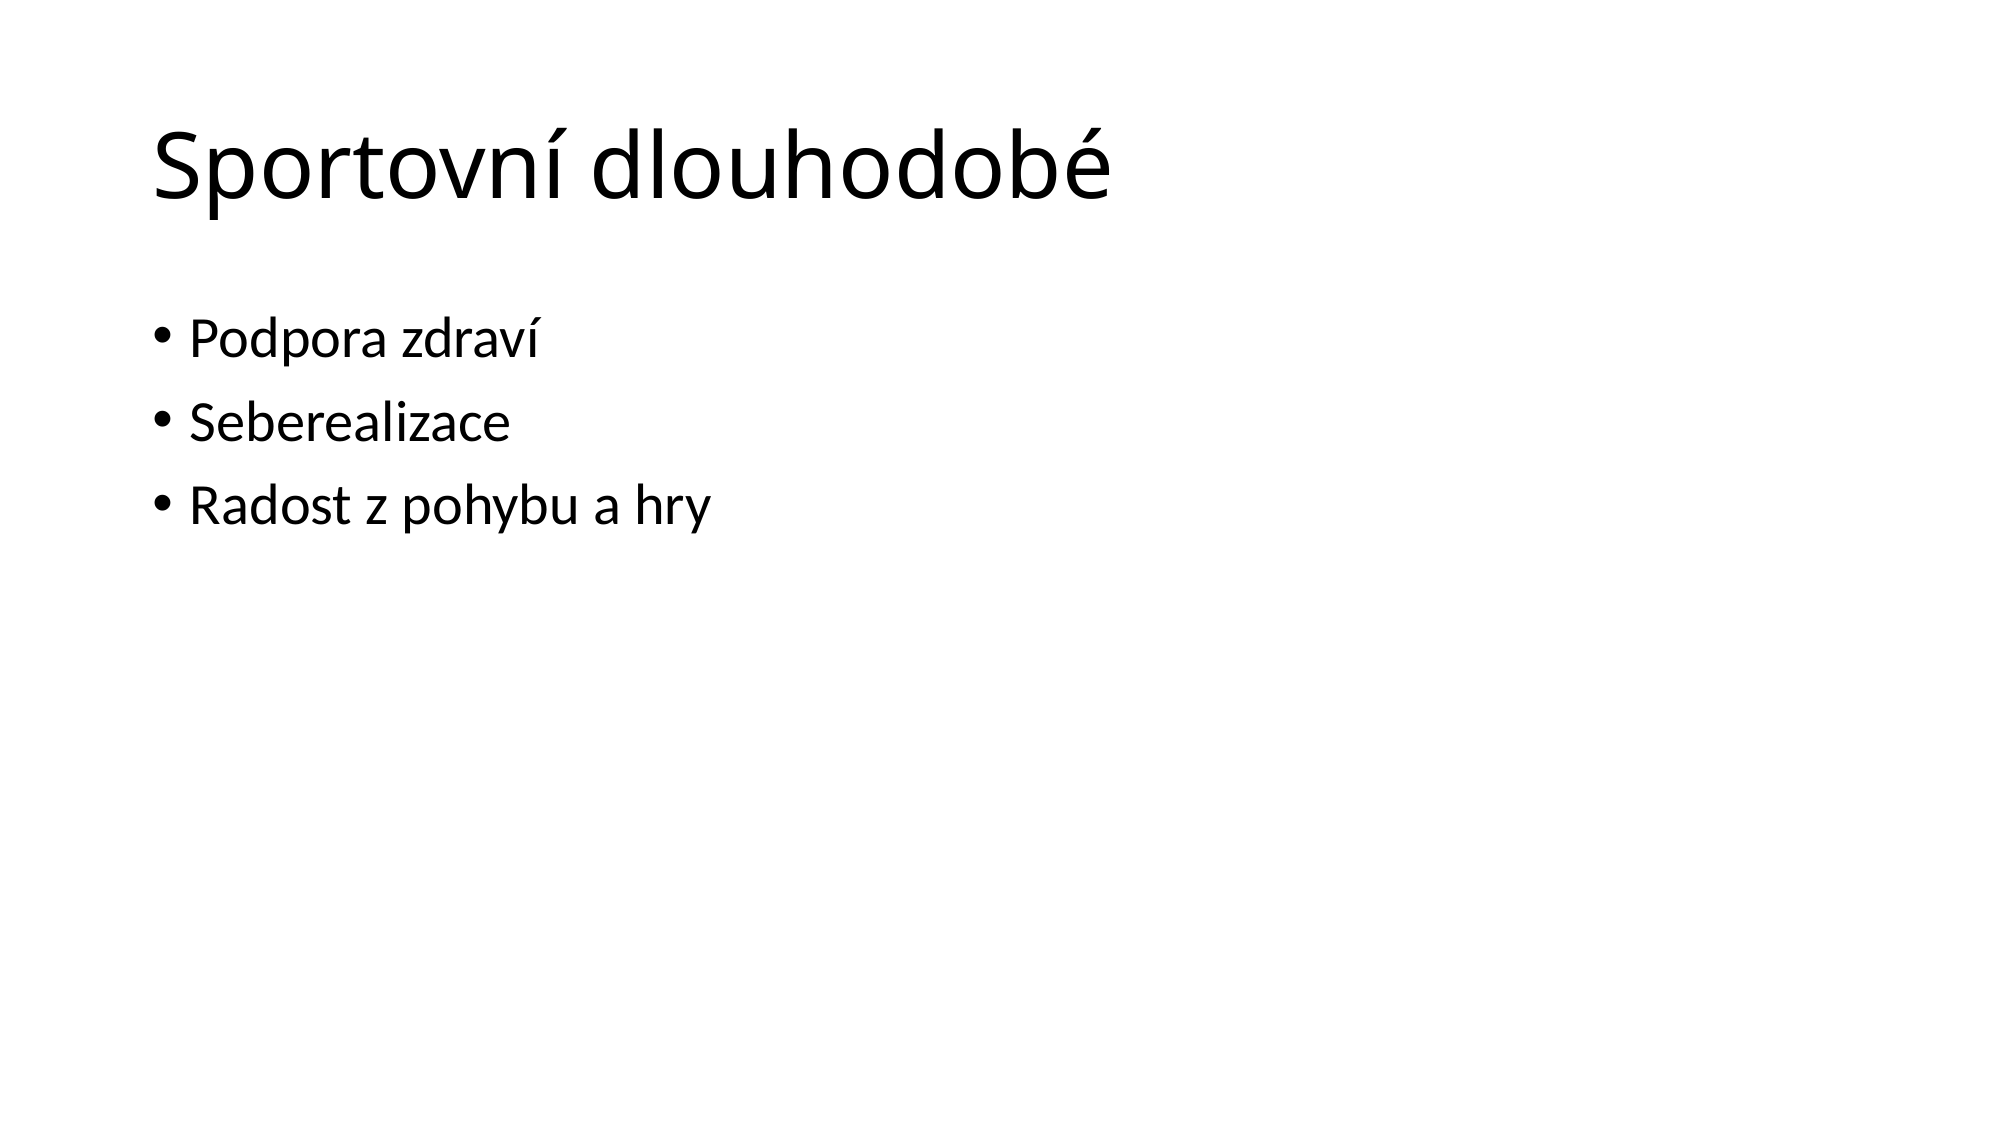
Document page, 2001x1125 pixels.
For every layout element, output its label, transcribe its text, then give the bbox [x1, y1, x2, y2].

title Sportovní dlouhodobé [137, 59, 1863, 278]
list Podpora zdraví Seberealizace Radost z pohybu a hry [137, 299, 1863, 1014]
